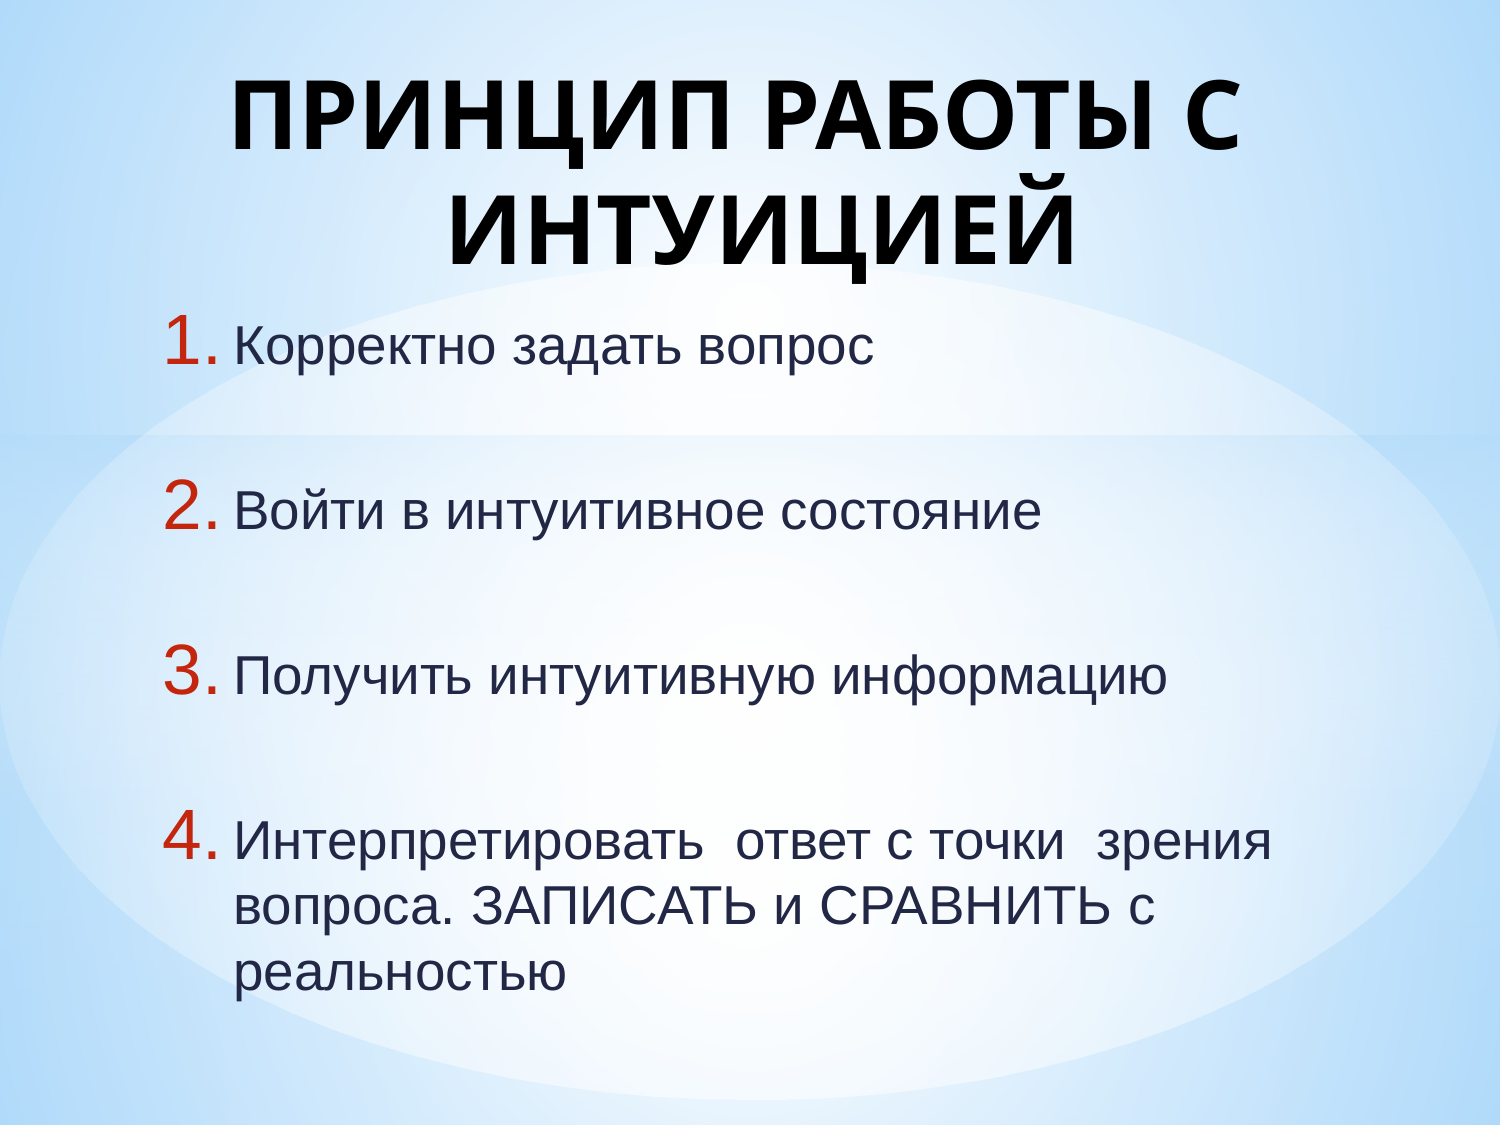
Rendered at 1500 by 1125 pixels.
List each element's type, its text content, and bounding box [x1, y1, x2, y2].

title ПРИНЦИП РАБОТЫ С ИНТУИЦИЕЙ [159, 101, 1313, 291]
list Корректно задать вопрос Войти в интуитивное состояние Получить интуитивную информацию Интерпретировать ответ с точки зрения вопроса. ЗАПИСАТЬ и СРАВНИТЬ с реальностью [147, 302, 1388, 1012]
